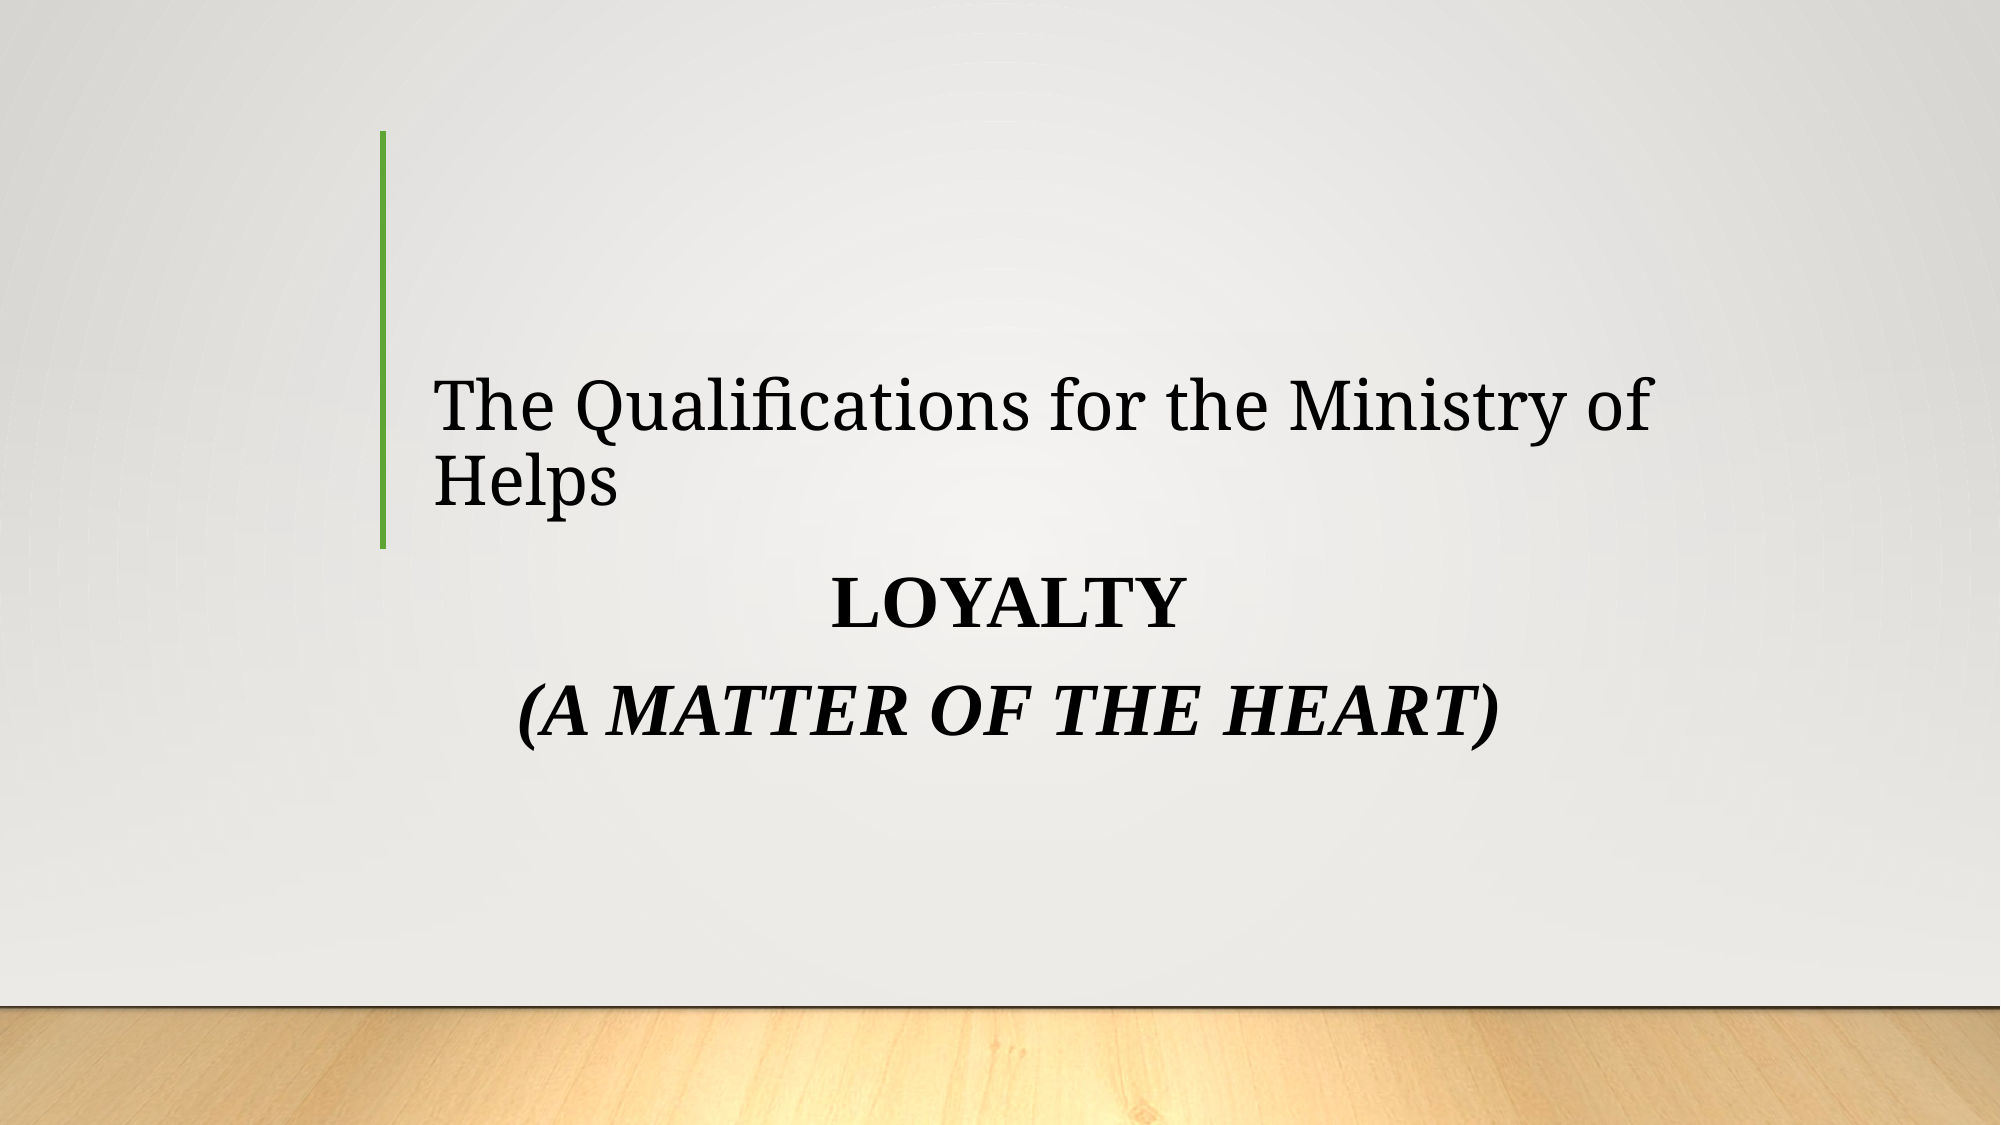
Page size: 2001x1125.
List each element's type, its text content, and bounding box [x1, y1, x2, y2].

picture [0, 1006, 2000, 1125]
title The Qualifications for the Ministry of Helps [418, 363, 1823, 519]
subtitle LOYALTY (a matter of the heart) [23, 519, 2000, 1055]
